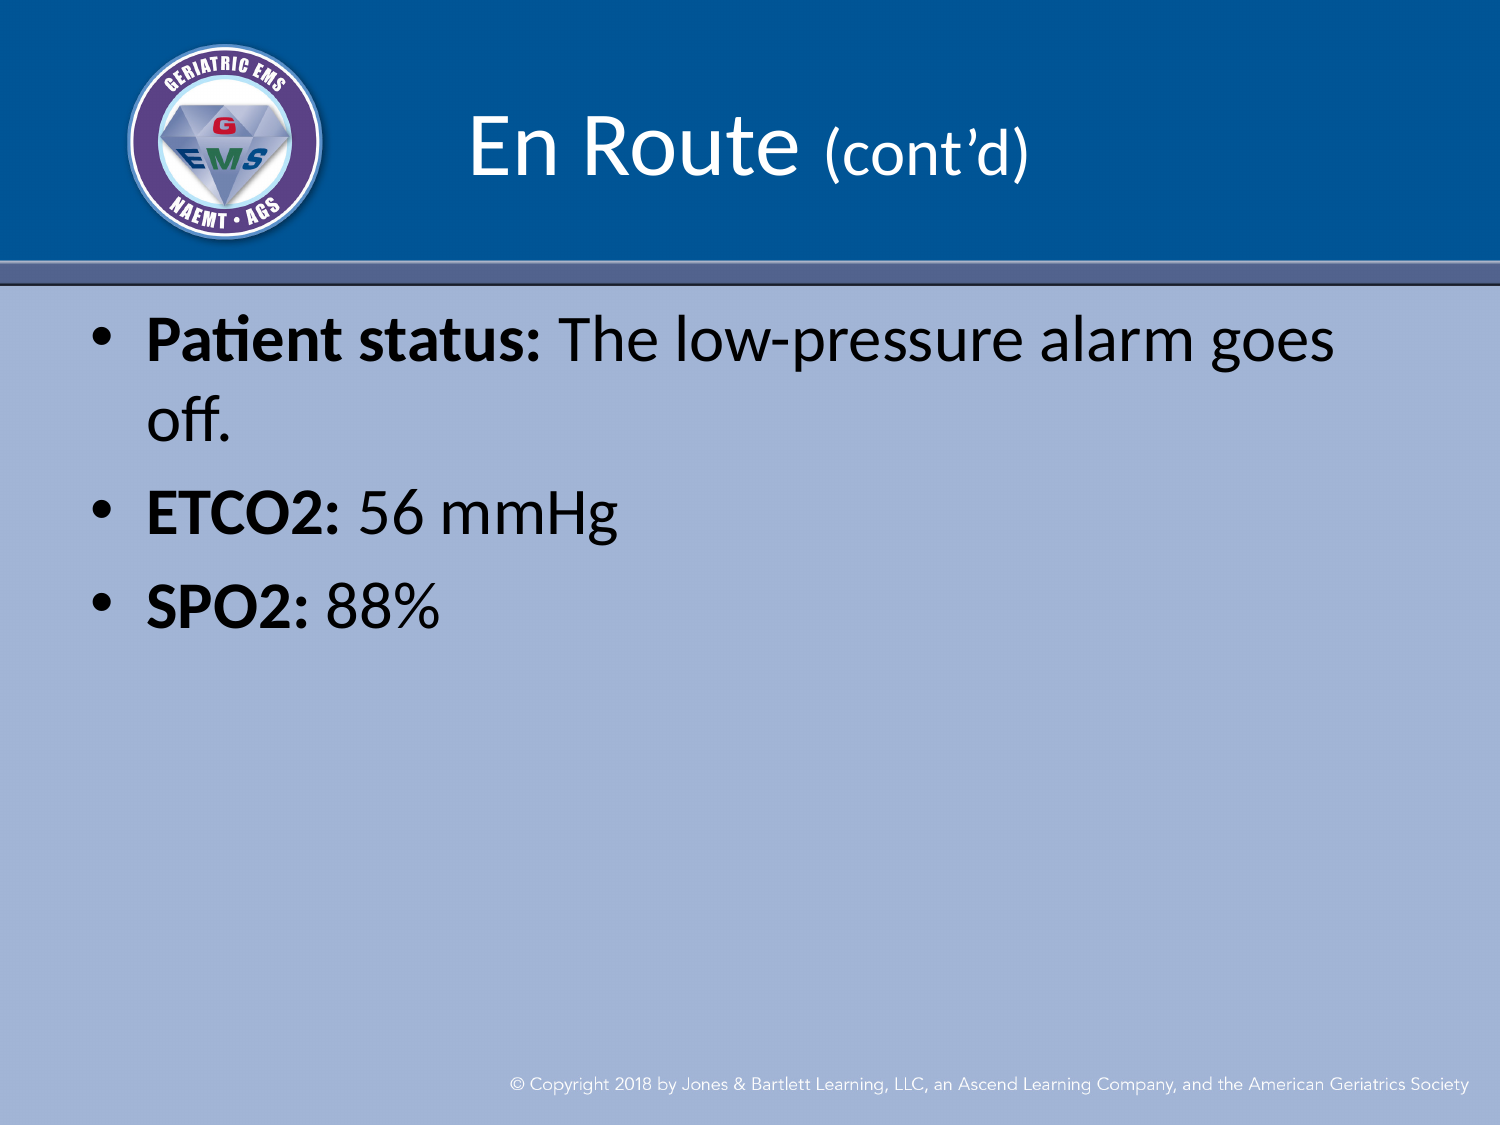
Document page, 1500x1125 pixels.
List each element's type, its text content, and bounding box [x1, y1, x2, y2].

picture [0, 0, 1500, 1125]
title En Route (cont’d) [75, 45, 1425, 233]
list Patient status: The low-pressure alarm goes off. ETCO2: 56 mmHg SPO2: 88% [75, 287, 1425, 1026]
